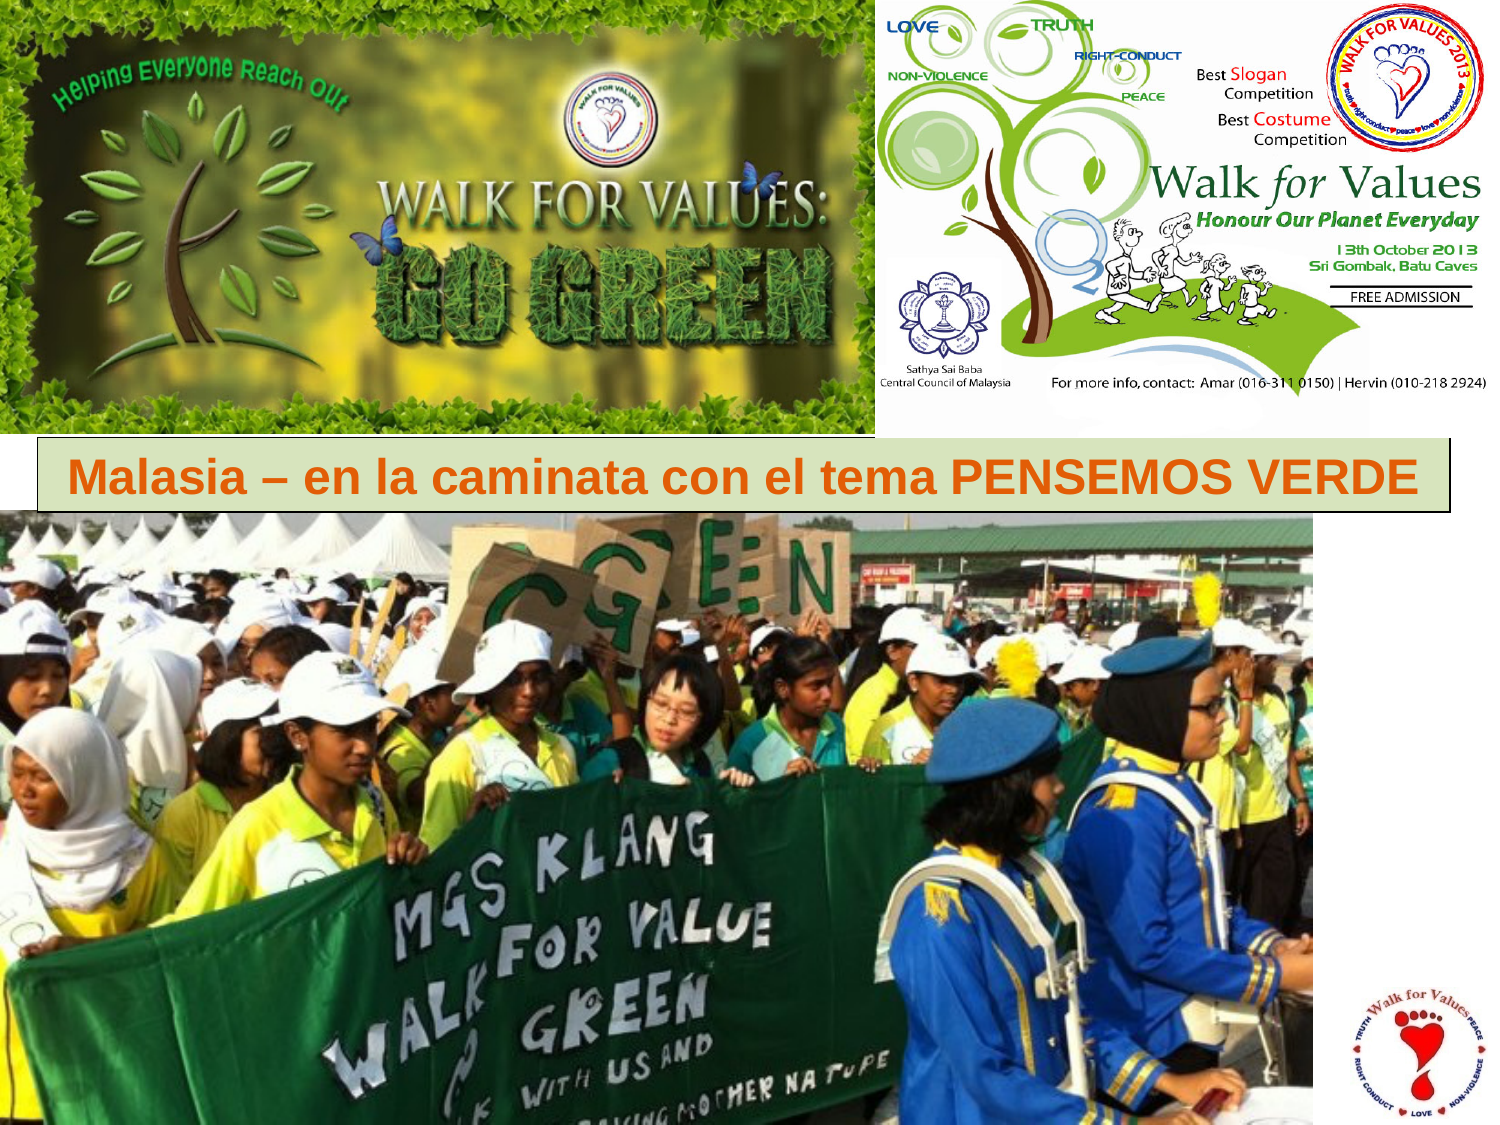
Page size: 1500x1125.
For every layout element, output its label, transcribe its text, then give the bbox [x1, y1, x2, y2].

picture [0, 0, 1490, 438]
text_box Malasia – en la caminata con el tema PENSEMOS VERDE [37, 443, 1450, 513]
picture [1350, 987, 1488, 1119]
picture [0, 510, 1313, 1125]
